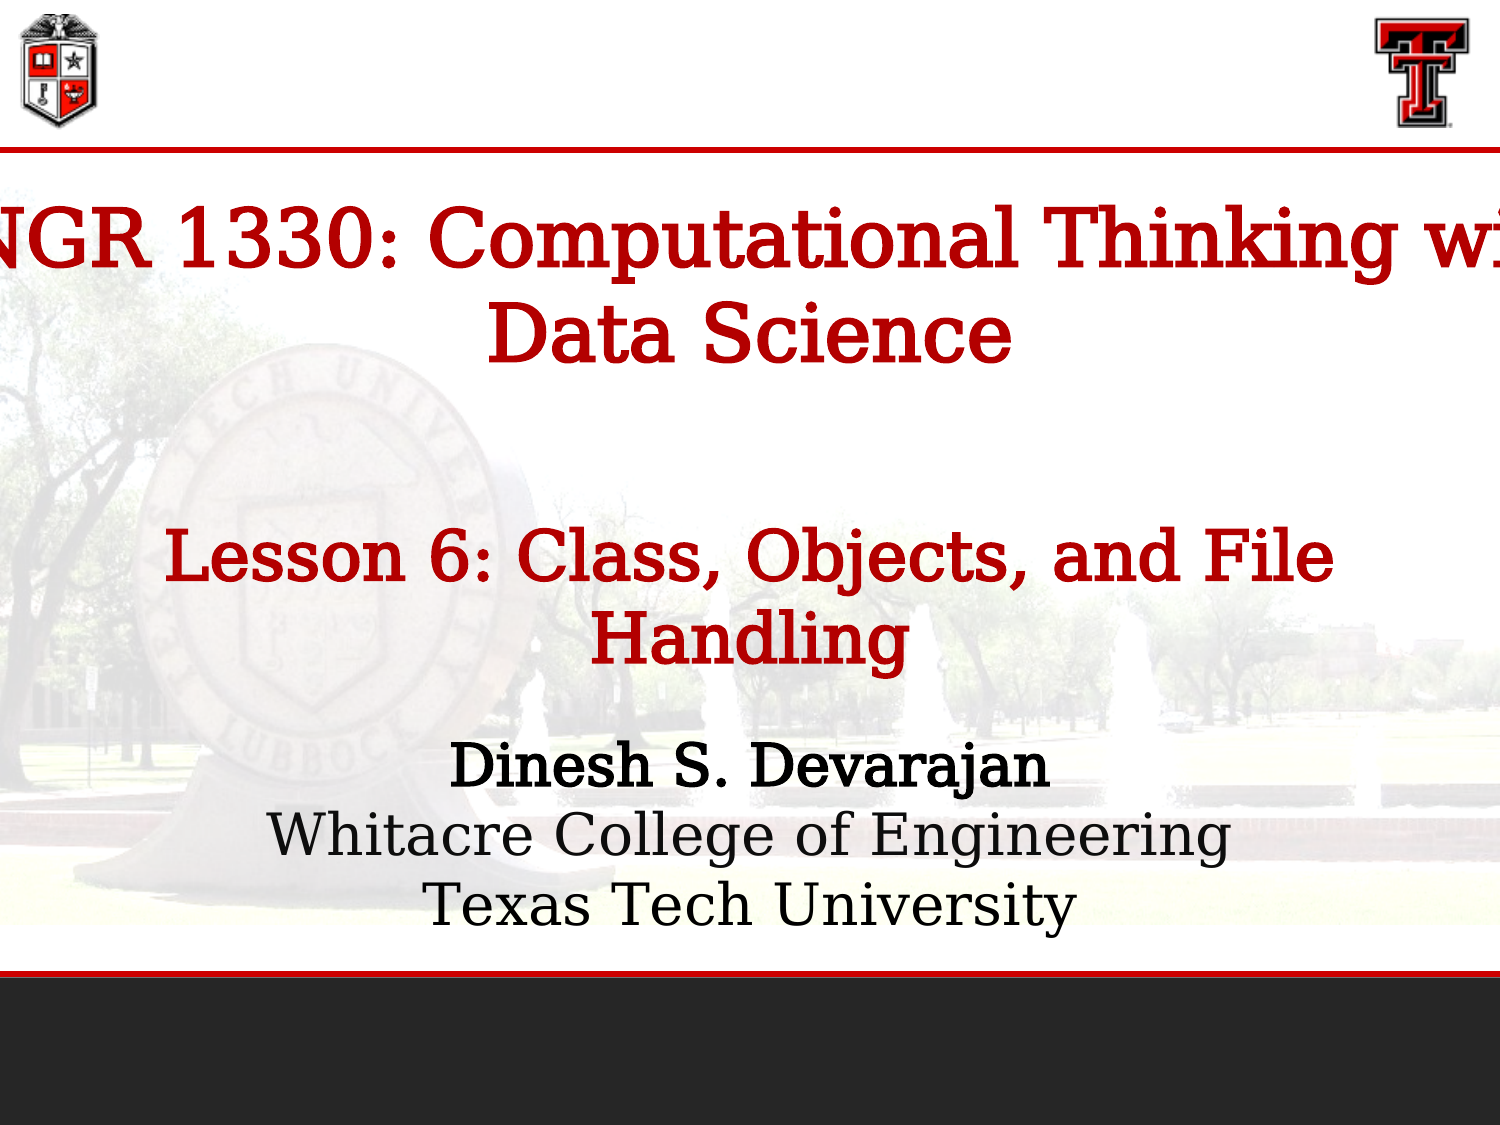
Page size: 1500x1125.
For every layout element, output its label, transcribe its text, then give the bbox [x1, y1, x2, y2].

picture [1373, 14, 1472, 128]
text_box Lesson 6: Class, Objects, and File Handling [88, 503, 1412, 684]
picture [11, 14, 114, 136]
text_box ENGR 1330: Computational Thinking with Data Science [0, 179, 1500, 385]
text_box Dinesh S. Devarajan Whitacre College of Engineering Texas Tech University [251, 720, 1248, 945]
